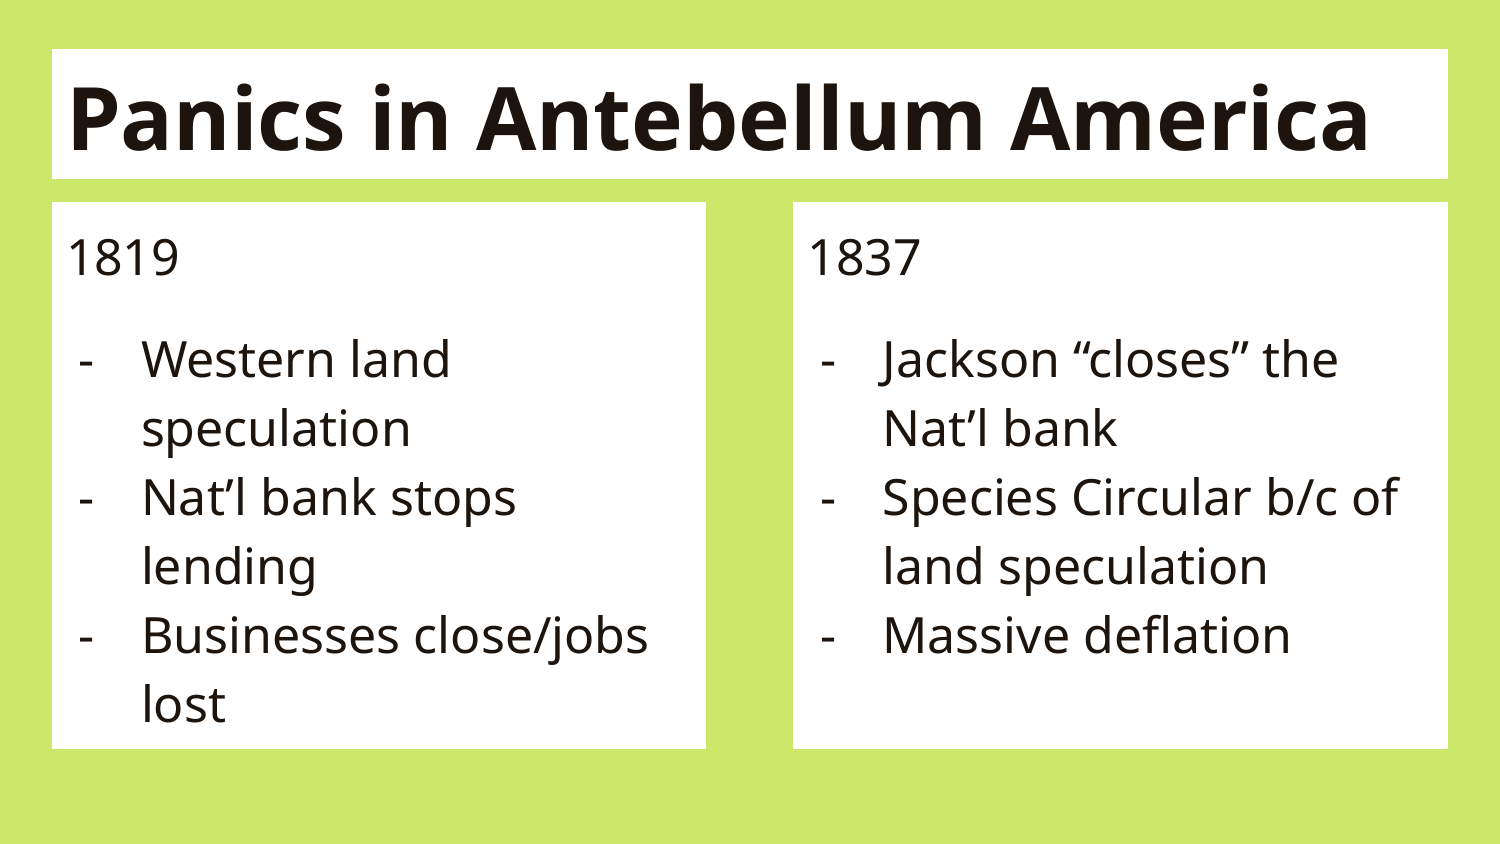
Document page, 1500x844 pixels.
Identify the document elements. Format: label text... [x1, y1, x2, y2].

title Panics in Antebellum America [51, 48, 1449, 180]
list 1819 Western land speculation Nat’l bank stops lending Businesses close/jobs lost [51, 201, 708, 750]
list 1837 Jackson “closes” the Nat’l bank Species Circular b/c of land speculation Massive deflation [792, 201, 1449, 750]
